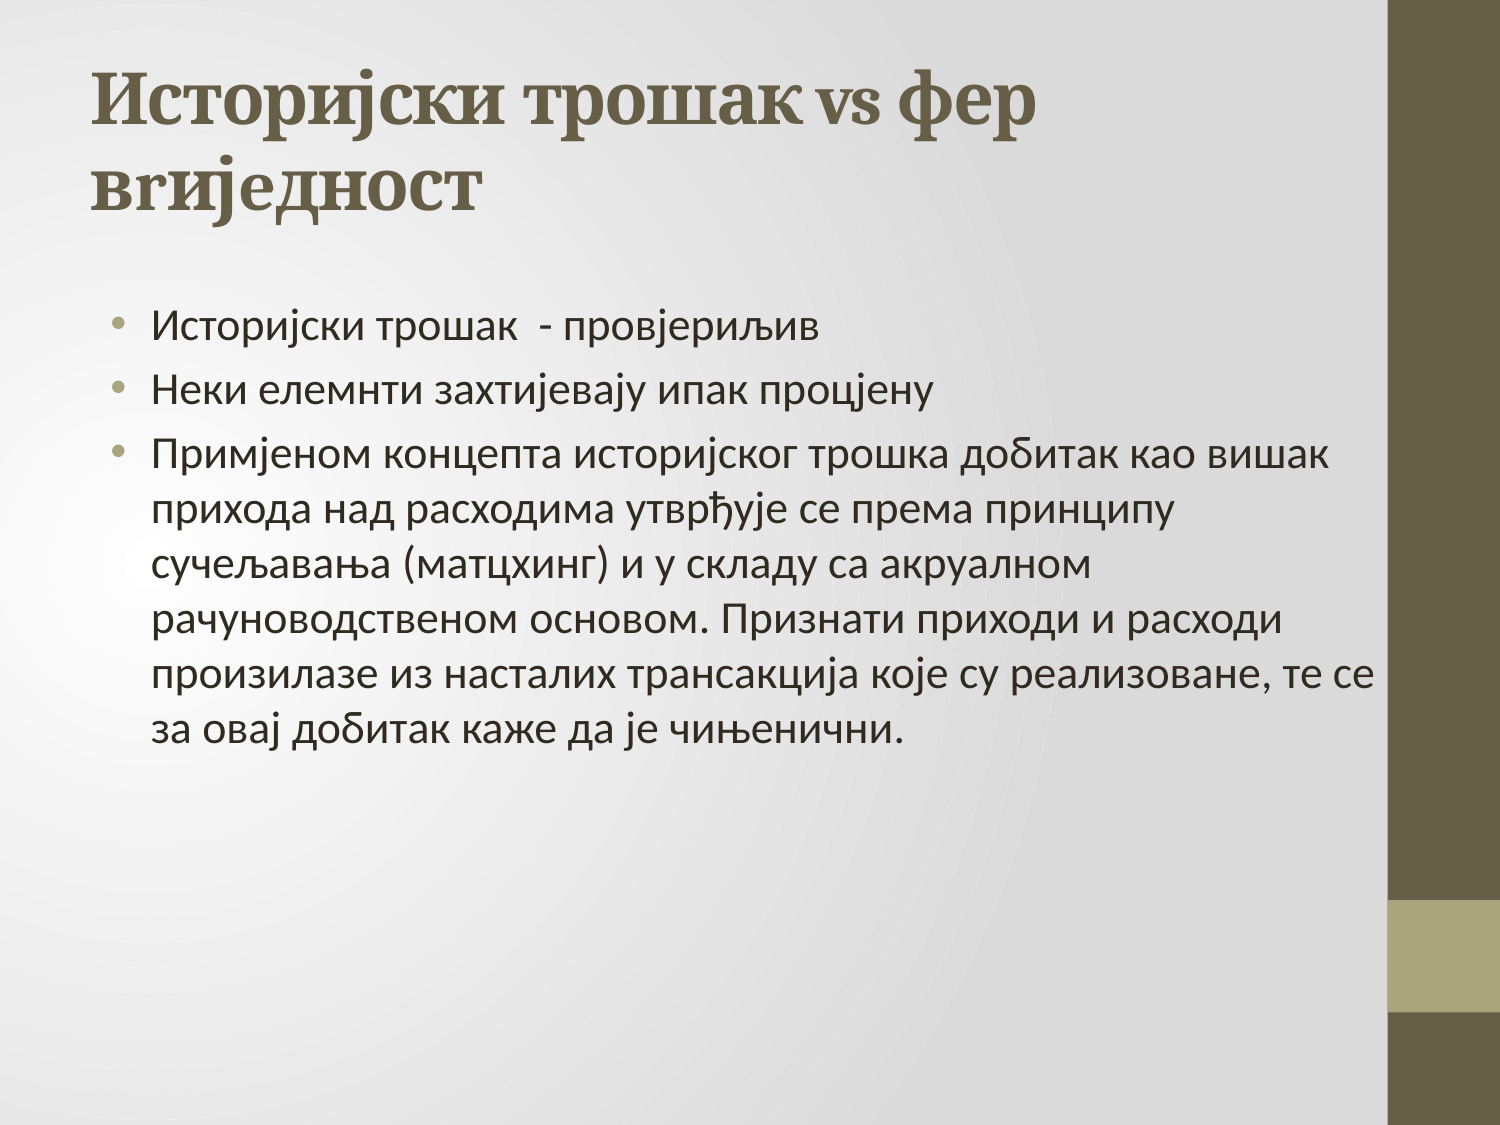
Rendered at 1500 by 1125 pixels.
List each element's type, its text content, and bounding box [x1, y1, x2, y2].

list Историјски трошак - провјериљив Неки елемнти захтијевају ипак процјену Примјеном концепта историјског трошка добитак као вишак прихода над расходима утврђује се према принципу сучељавања (матцхинг) и у складу са акруалном рачуноводственом основом. Признати приходи и расходи произилазе из насталих трансакција које су реализоване, те се за овај добитак каже да је чињенични. [75, 287, 1425, 1075]
title Историјски трошак vs фер вrијeдност [75, 45, 1325, 233]
